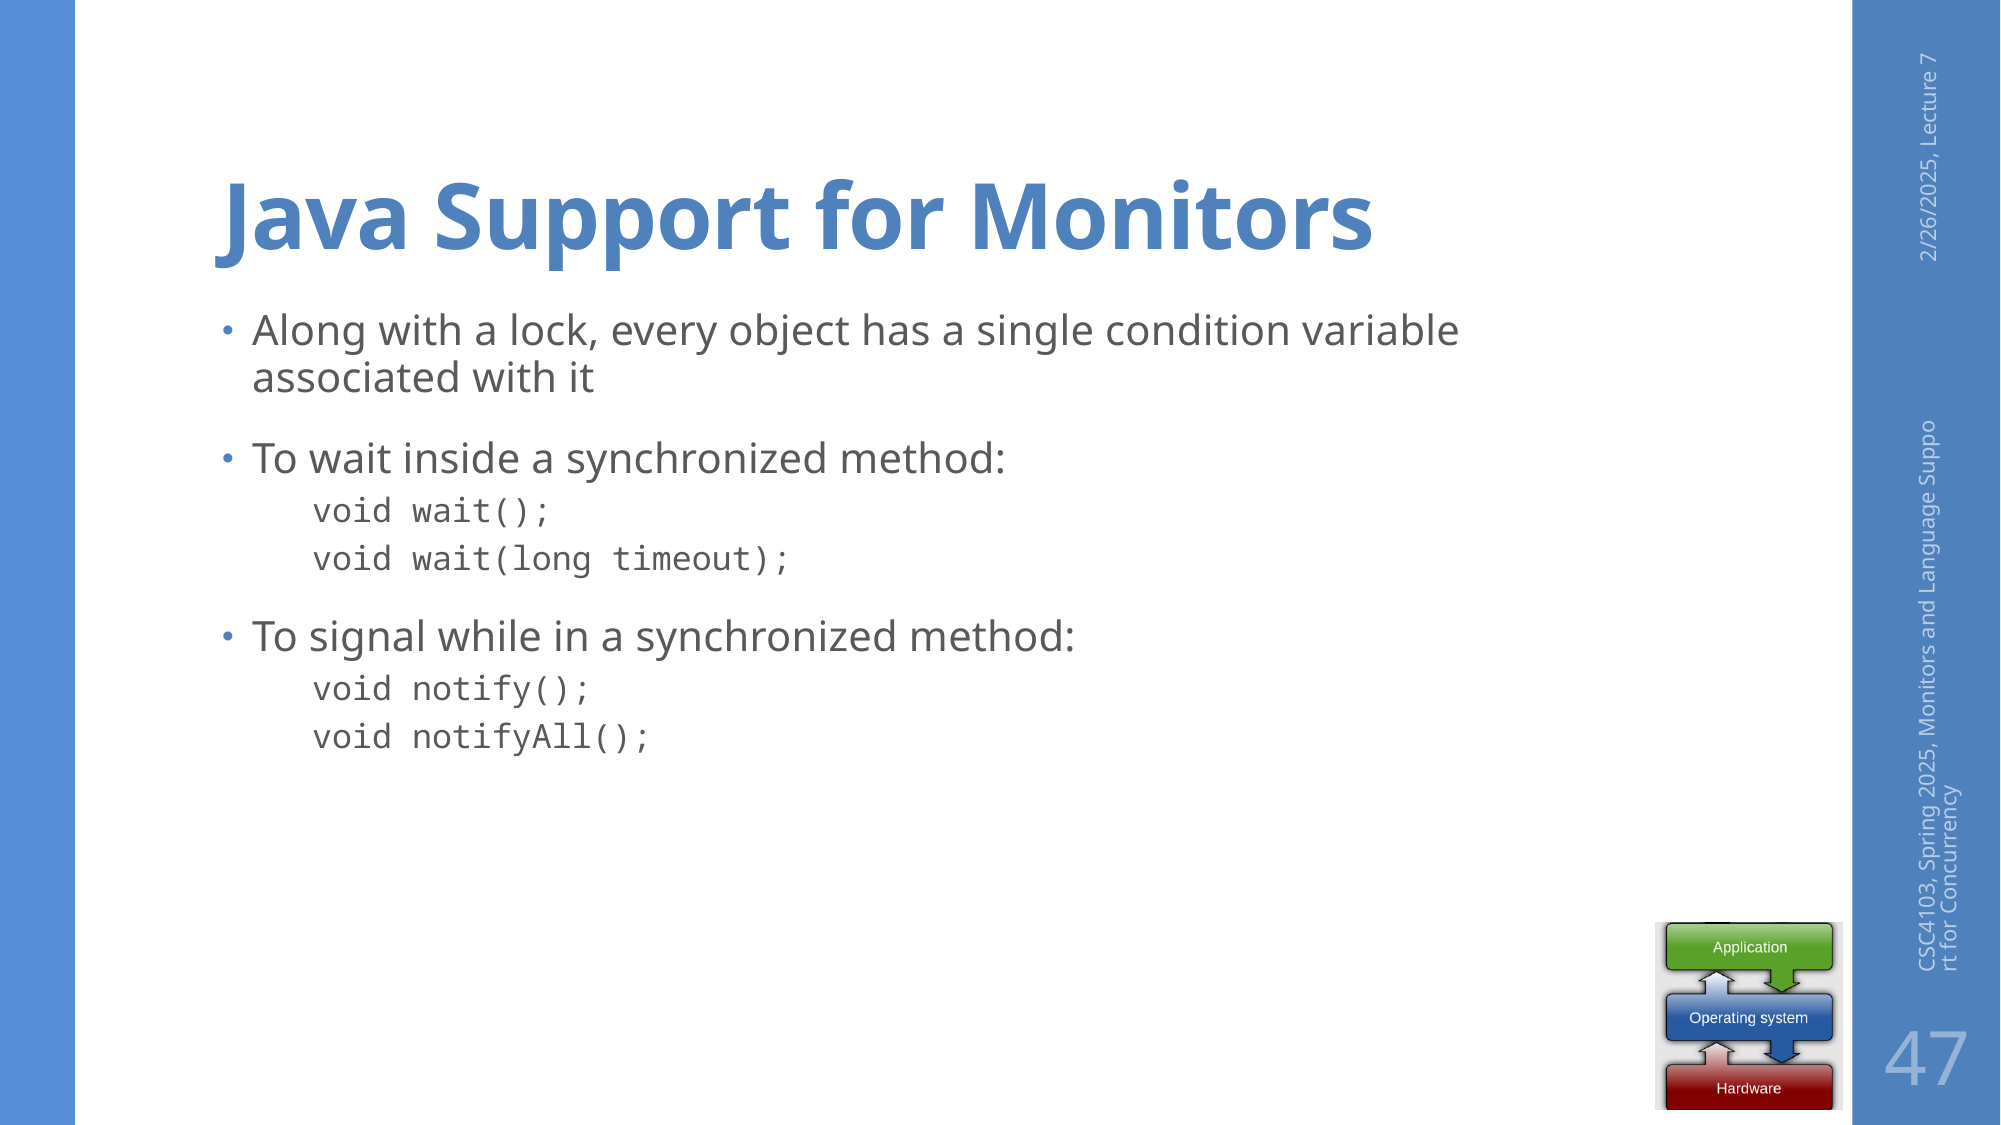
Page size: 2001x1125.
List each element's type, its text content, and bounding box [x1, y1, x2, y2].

list Along with a lock, every object has a single condition variable associated with it To wait inside a synchronized method: void wait(); void wait(long timeout); To signal while in a synchronized method: void notify(); void notifyAll(); [206, 299, 1617, 1014]
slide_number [1897, 37, 1958, 351]
picture [1655, 922, 1843, 1110]
footer CSC4103, Spring 2025, Monitors and Language Support for Concurrency [1897, 400, 1958, 988]
title Java Support for Monitors [206, 48, 1797, 278]
slide_number 47 [1852, 1012, 2000, 1110]
